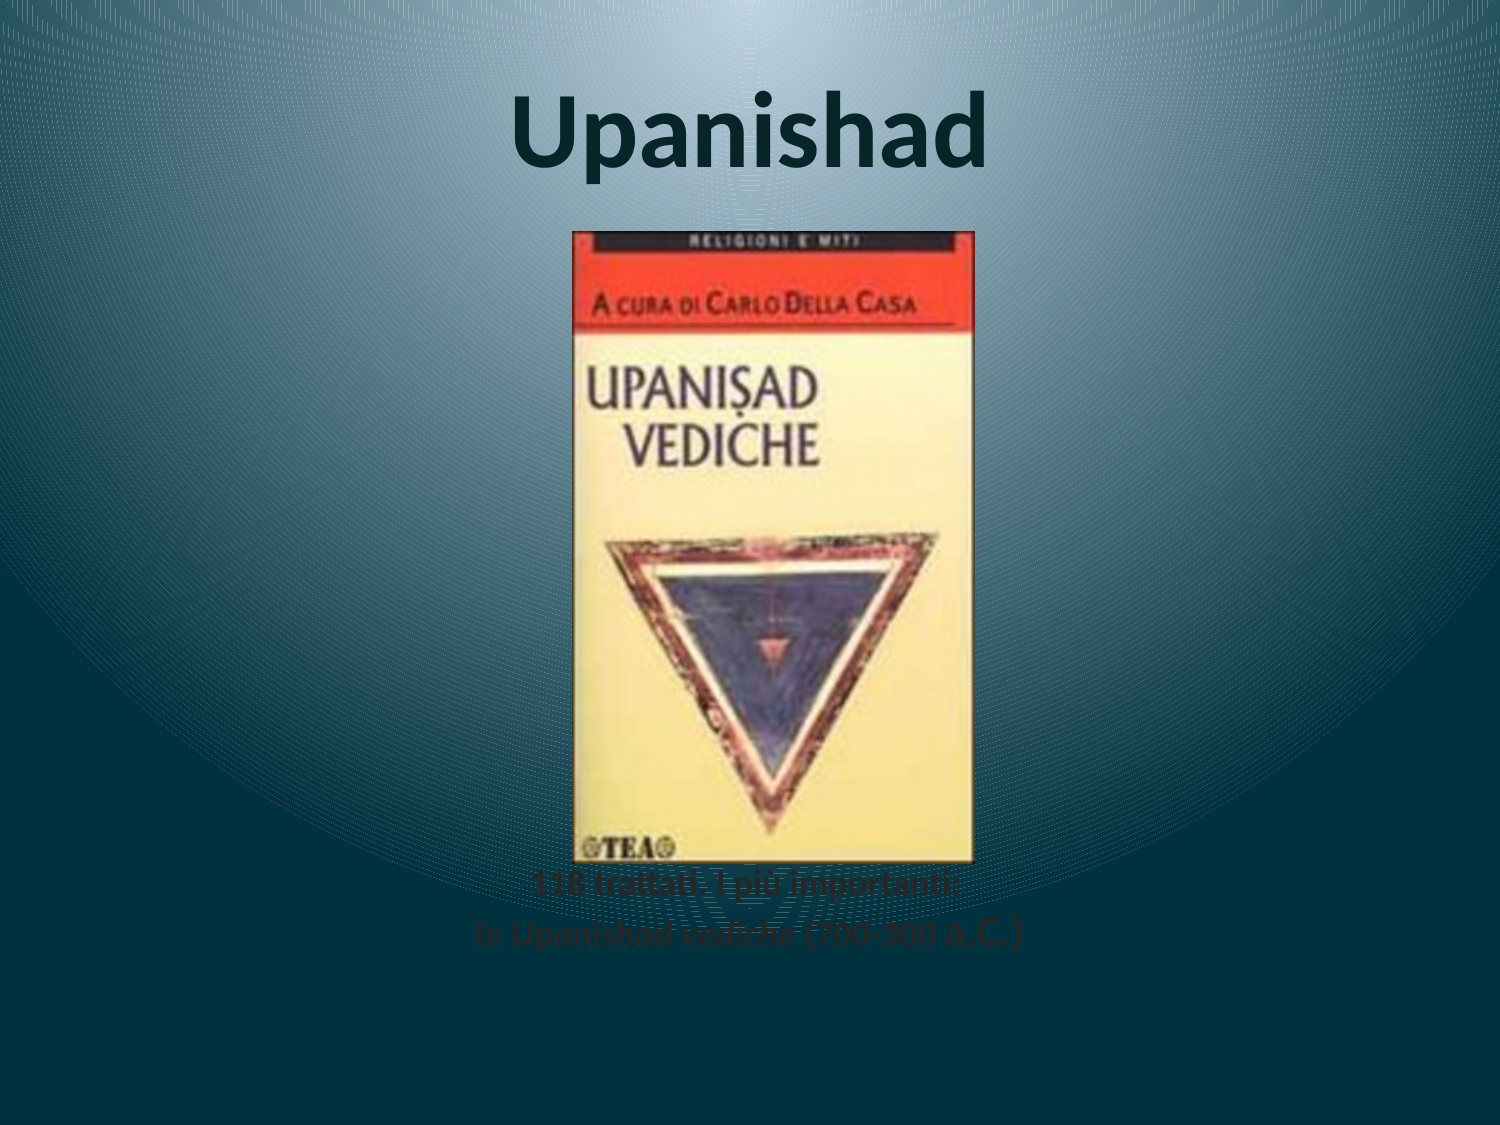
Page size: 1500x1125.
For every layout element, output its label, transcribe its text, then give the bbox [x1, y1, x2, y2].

title Upanishad 118 trattati. I più importanti: le Upanishad vediche (700-300 a.C.) [75, 45, 1425, 1125]
picture [572, 231, 976, 865]
